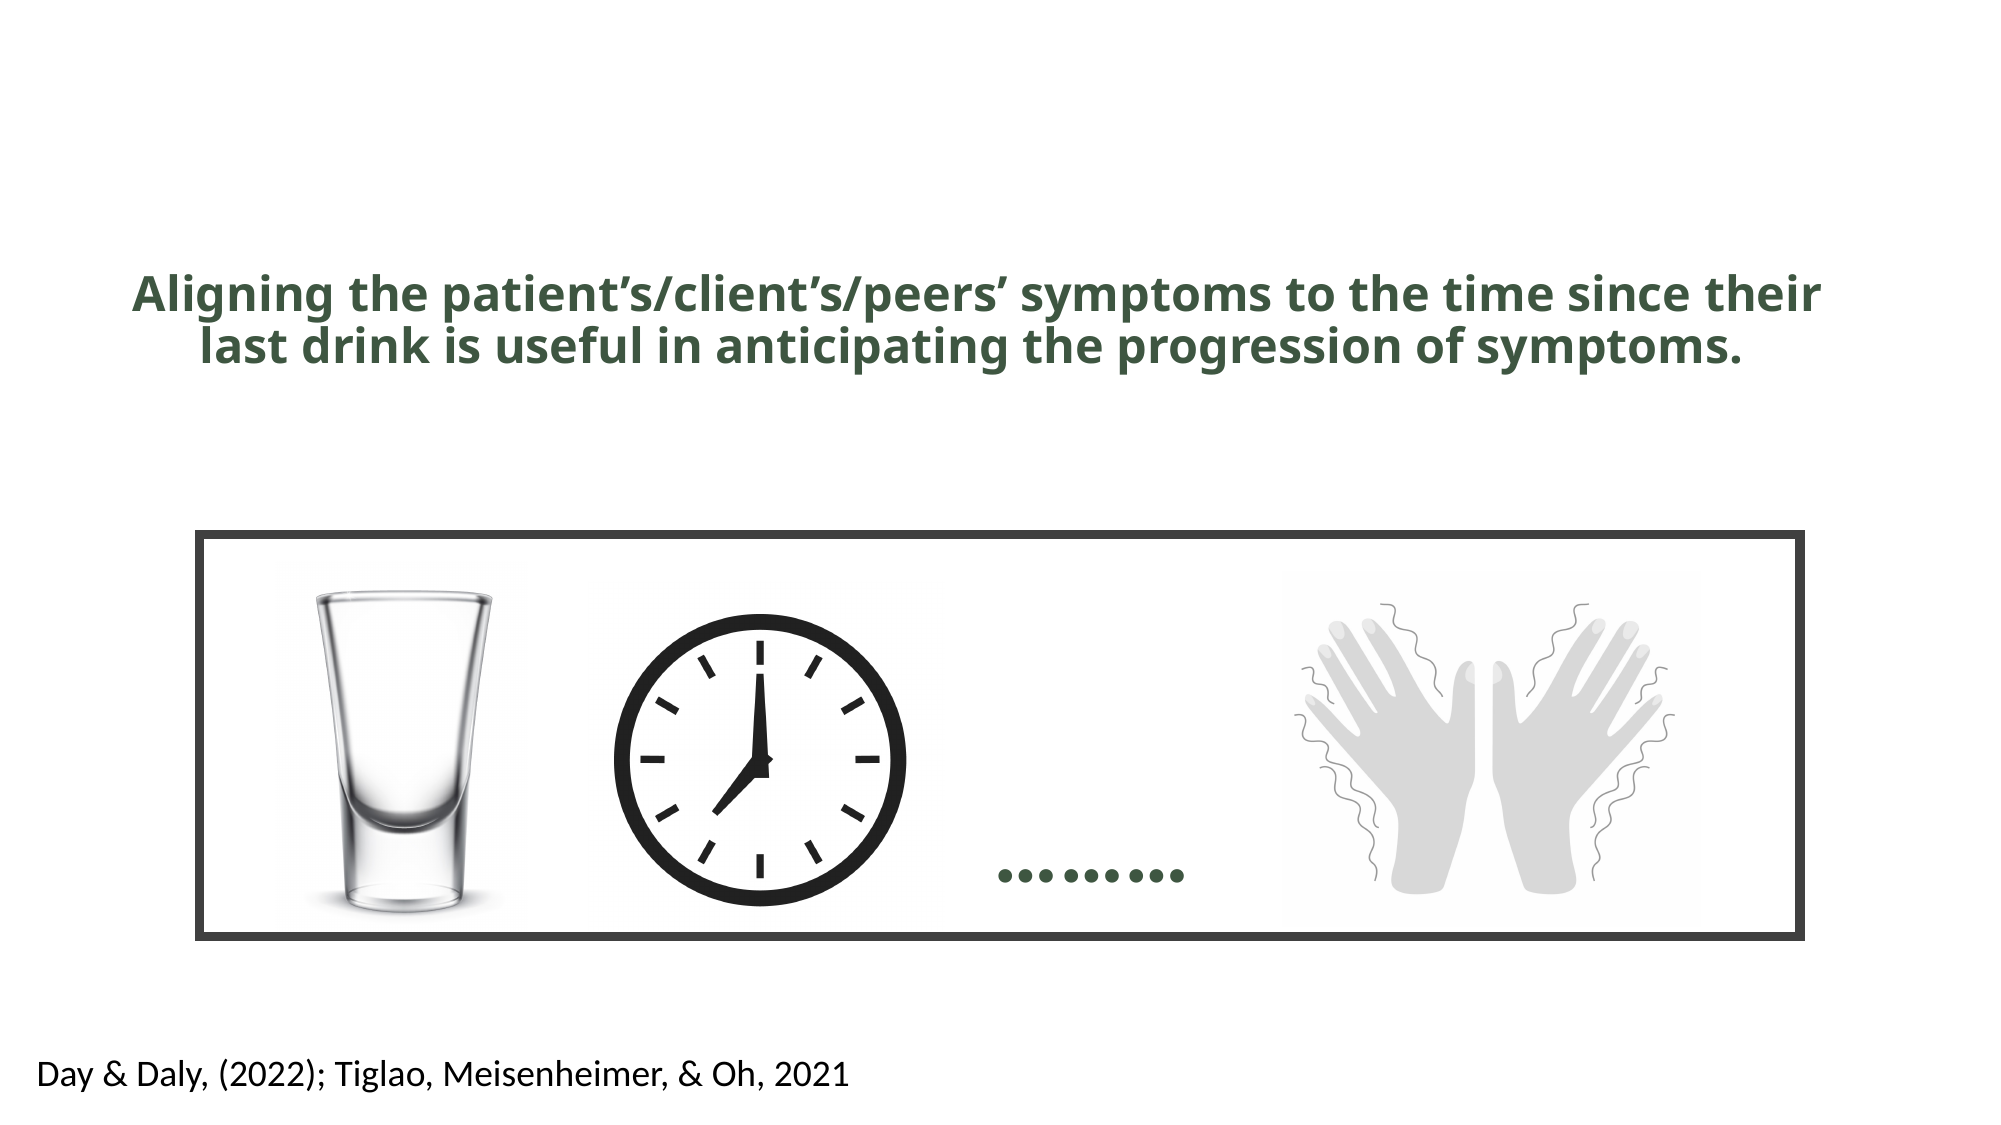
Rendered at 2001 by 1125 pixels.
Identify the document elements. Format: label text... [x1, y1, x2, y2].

title Aligning the patient’s/client’s/peers’ symptoms to the time since their last drink is useful in anticipating the progression of symptoms. [115, 241, 1841, 460]
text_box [199, 534, 1801, 937]
text_box Day & Daly, (2022); Tiglao, Meisenheimer, & Oh, 2021 [21, 1041, 875, 1102]
